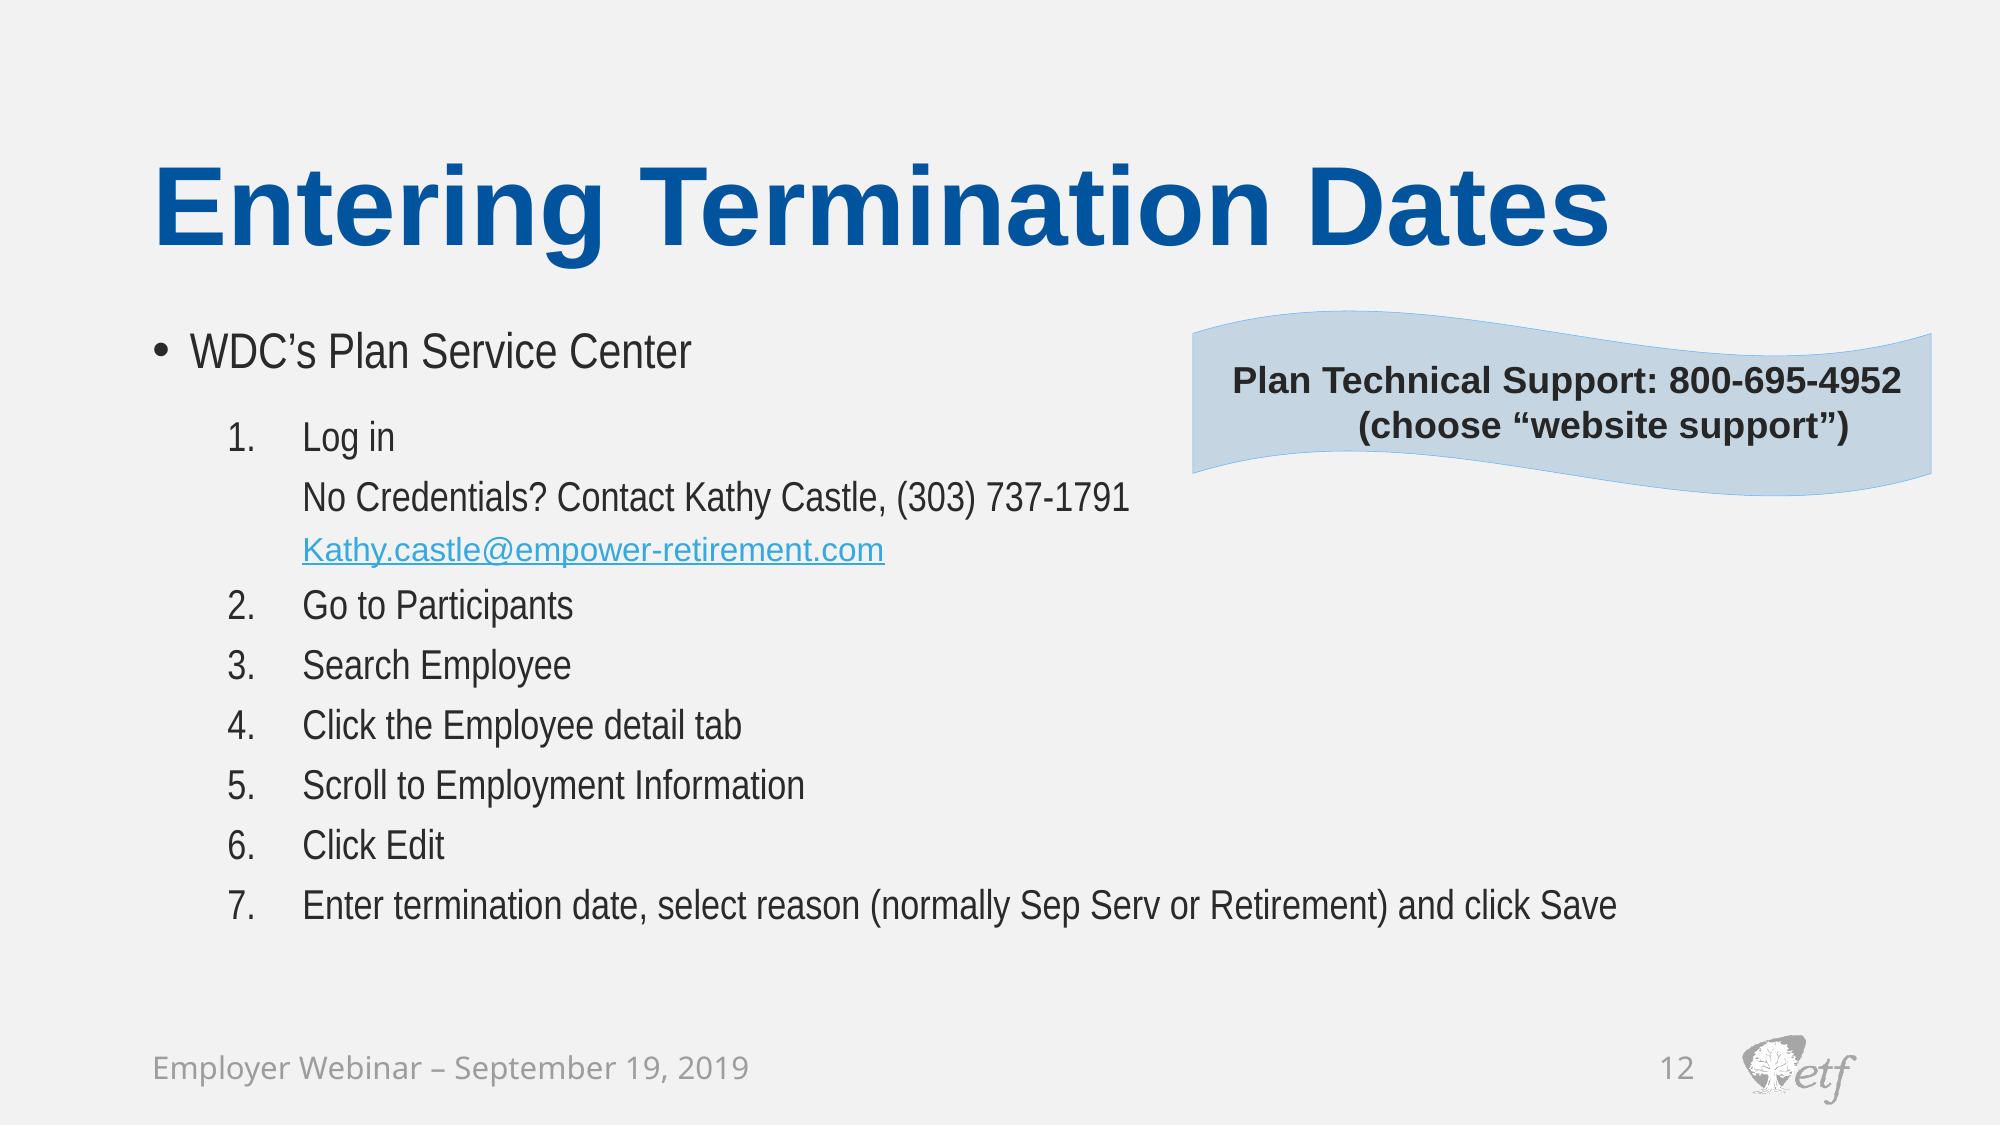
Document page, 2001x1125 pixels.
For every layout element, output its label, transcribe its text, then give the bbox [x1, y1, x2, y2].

text_box [1191, 309, 1671, 475]
list WDC’s Plan Service Center Log in No Credentials? Contact Kathy Castle, (303) 737-1791 Kathy.castle@empower-retirement.com Go to Participants Search Employee Click the Employee detail tab Scroll to Employment Information Click Edit Enter termination date, select reason (normally Sep Serv or Retirement) and click Save [137, 299, 1863, 1014]
text_box [1865, 332, 1933, 348]
title Entering Termination Dates [137, 59, 1863, 278]
text_box [1402, 454, 1933, 497]
picture [1737, 1027, 1863, 1107]
text_box Plan Technical Support: 800-695-4952 (choose “website support”) [1217, 348, 2000, 454]
